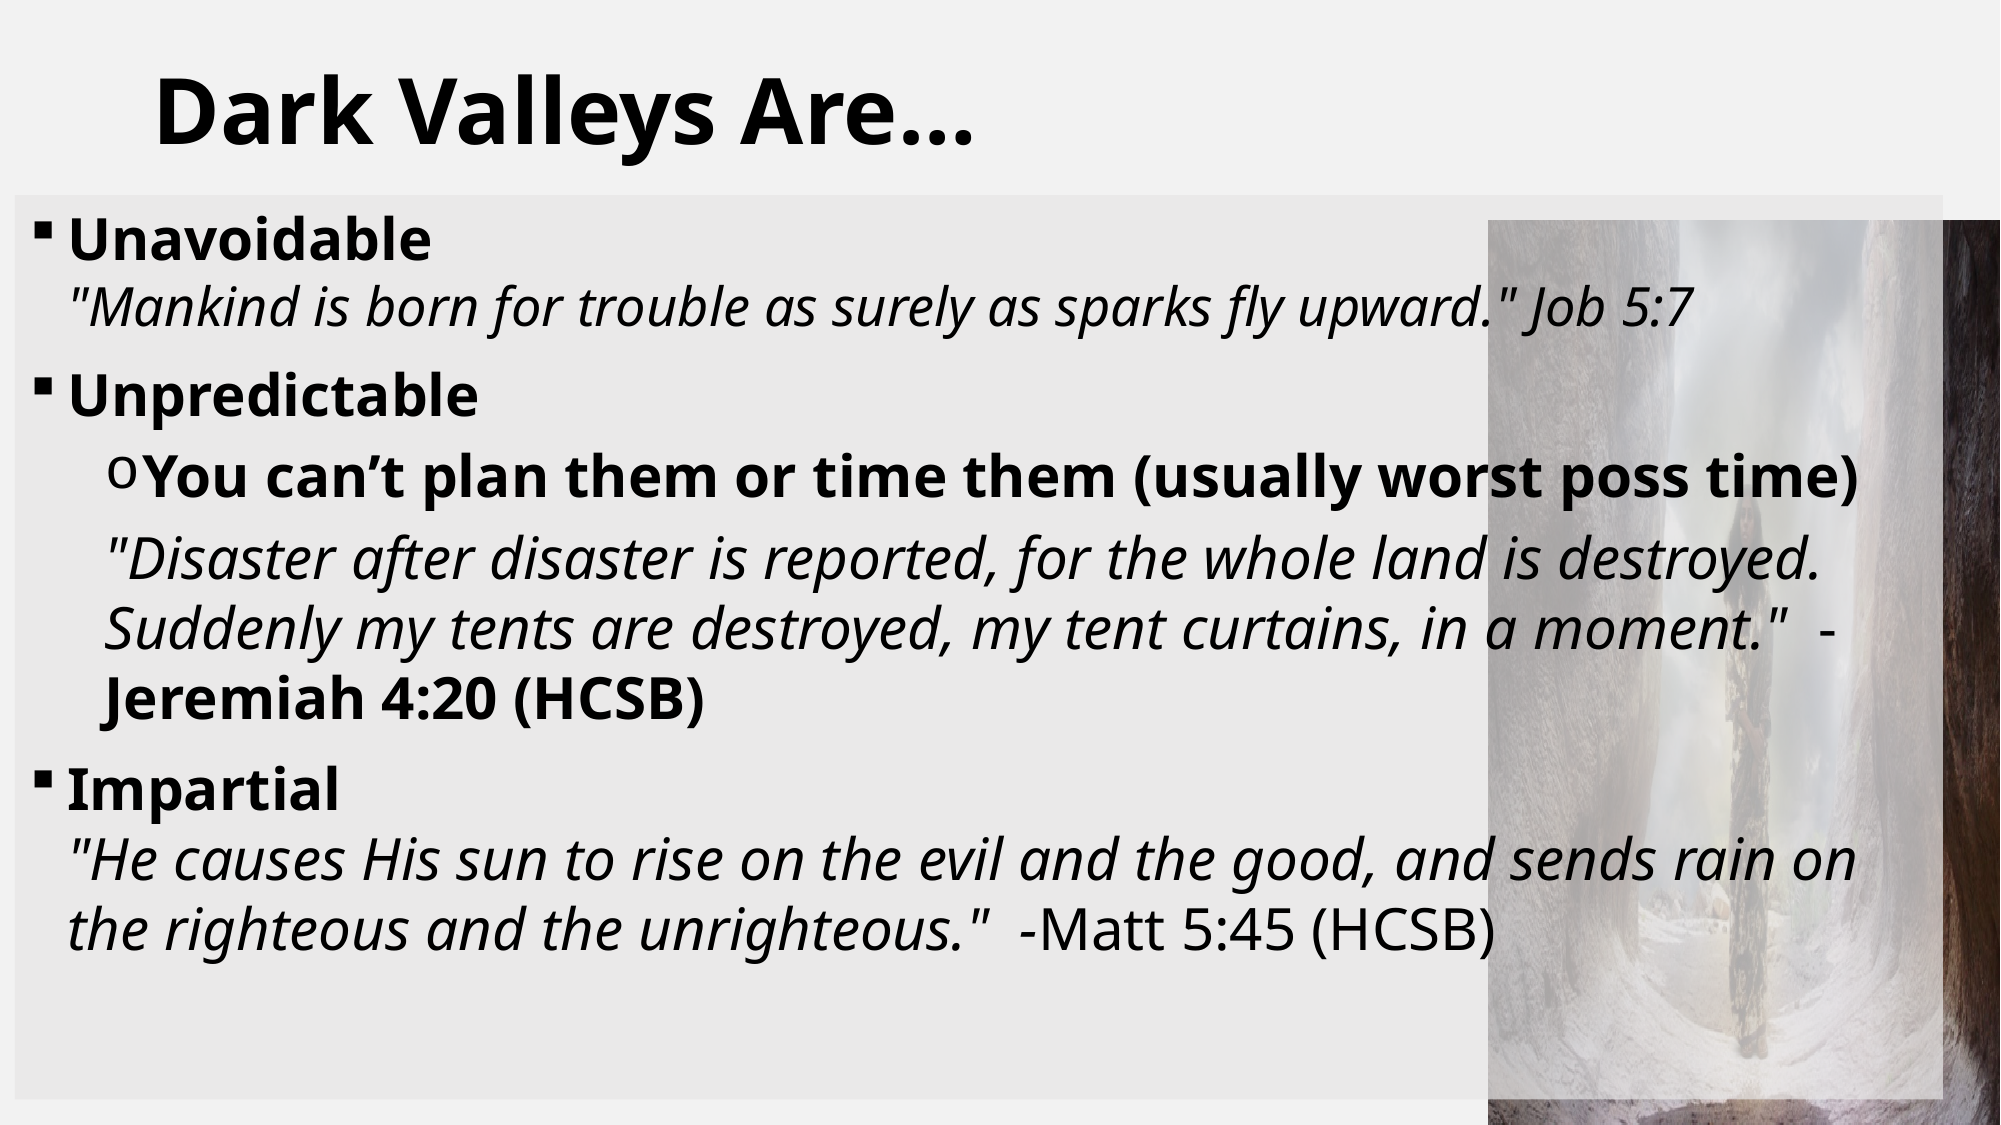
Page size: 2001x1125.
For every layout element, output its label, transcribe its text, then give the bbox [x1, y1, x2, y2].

list Unavoidable "Mankind is born for trouble as surely as sparks fly upward." Job 5:7 Unpredictable You can’t plan them or time them (usually worst poss time) "Disaster after disaster is reported, for the whole land is destroyed. Suddenly my tents are destroyed, my tent curtains, in a moment." -Jeremiah 4:20 (HCSB) Impartial "He causes His sun to rise on the evil and the good, and sends rain on the righteous and the unrighteous." -Matt 5:45 (HCSB) [14, 195, 1943, 1100]
title Dark Valleys Are… [137, 59, 1863, 170]
picture [1488, 220, 2000, 1125]
